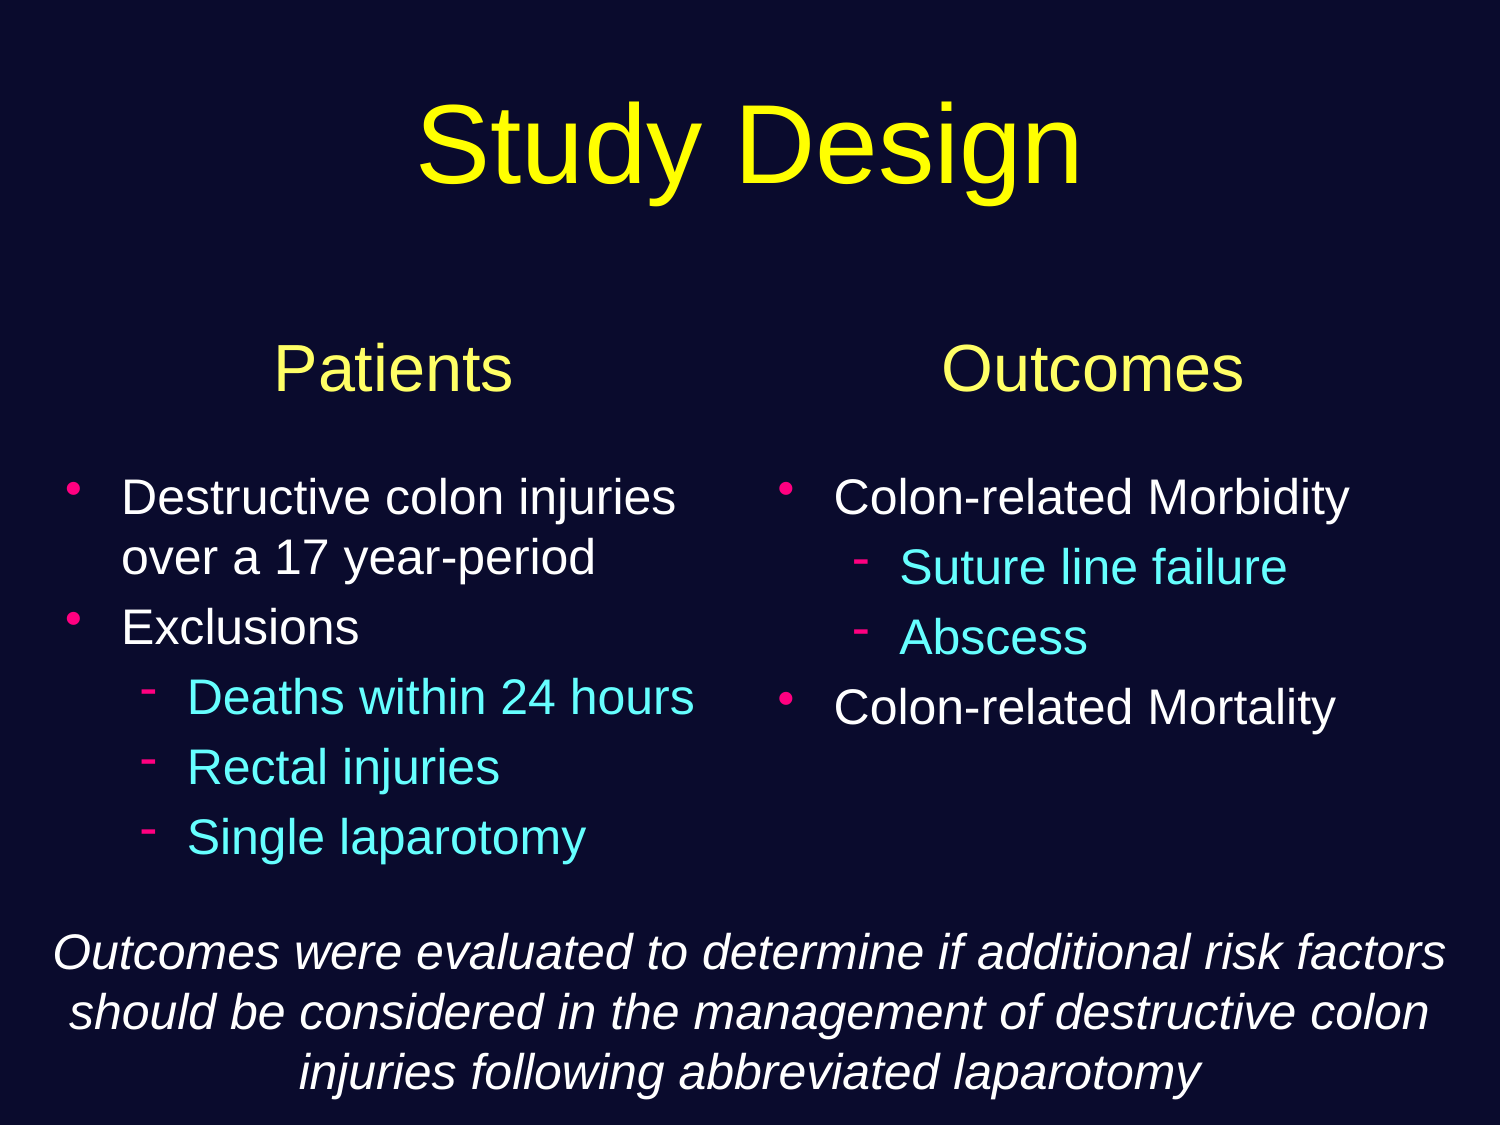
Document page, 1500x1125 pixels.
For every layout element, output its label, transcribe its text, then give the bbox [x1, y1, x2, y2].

list Outcomes [761, 307, 1425, 413]
list Destructive colon injuries over a 17 year-period Exclusions Deaths within 24 hours Rectal injuries Single laparotomy [50, 456, 738, 912]
text_box Outcomes were evaluated to determine if additional risk factors should be considered in the management of destructive colon injuries following abbreviated laparotomy [0, 912, 1500, 1108]
title Study Design [75, 45, 1425, 233]
list Patients [62, 307, 726, 413]
list Colon-related Morbidity Suture line failure Abscess Colon-related Mortality [762, 456, 1425, 912]
